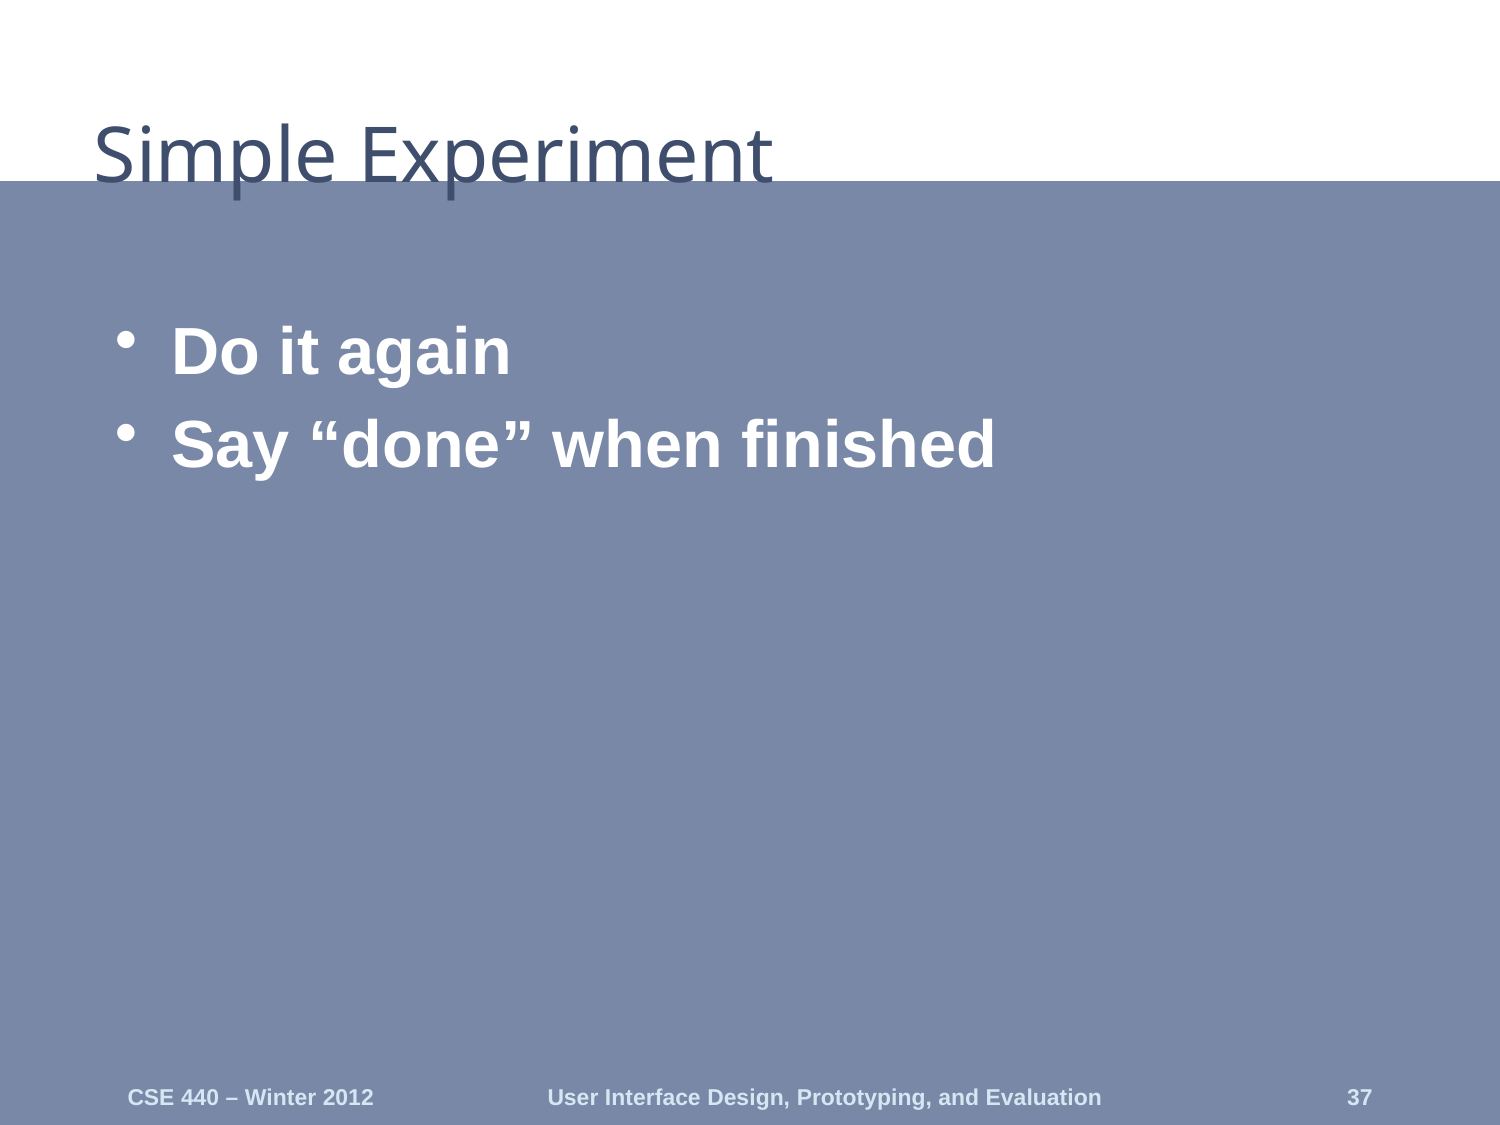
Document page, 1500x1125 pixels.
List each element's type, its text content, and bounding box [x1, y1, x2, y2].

list Do it again Say “done” when finished [99, 299, 1475, 975]
slide_number 37 [1224, 1074, 1388, 1125]
title Simple Experiment [78, 57, 1500, 246]
slide_number CSE 440 – Winter 2012 [112, 1074, 426, 1125]
footer User Interface Design, Prototyping, and Evaluation [437, 1074, 1213, 1125]
